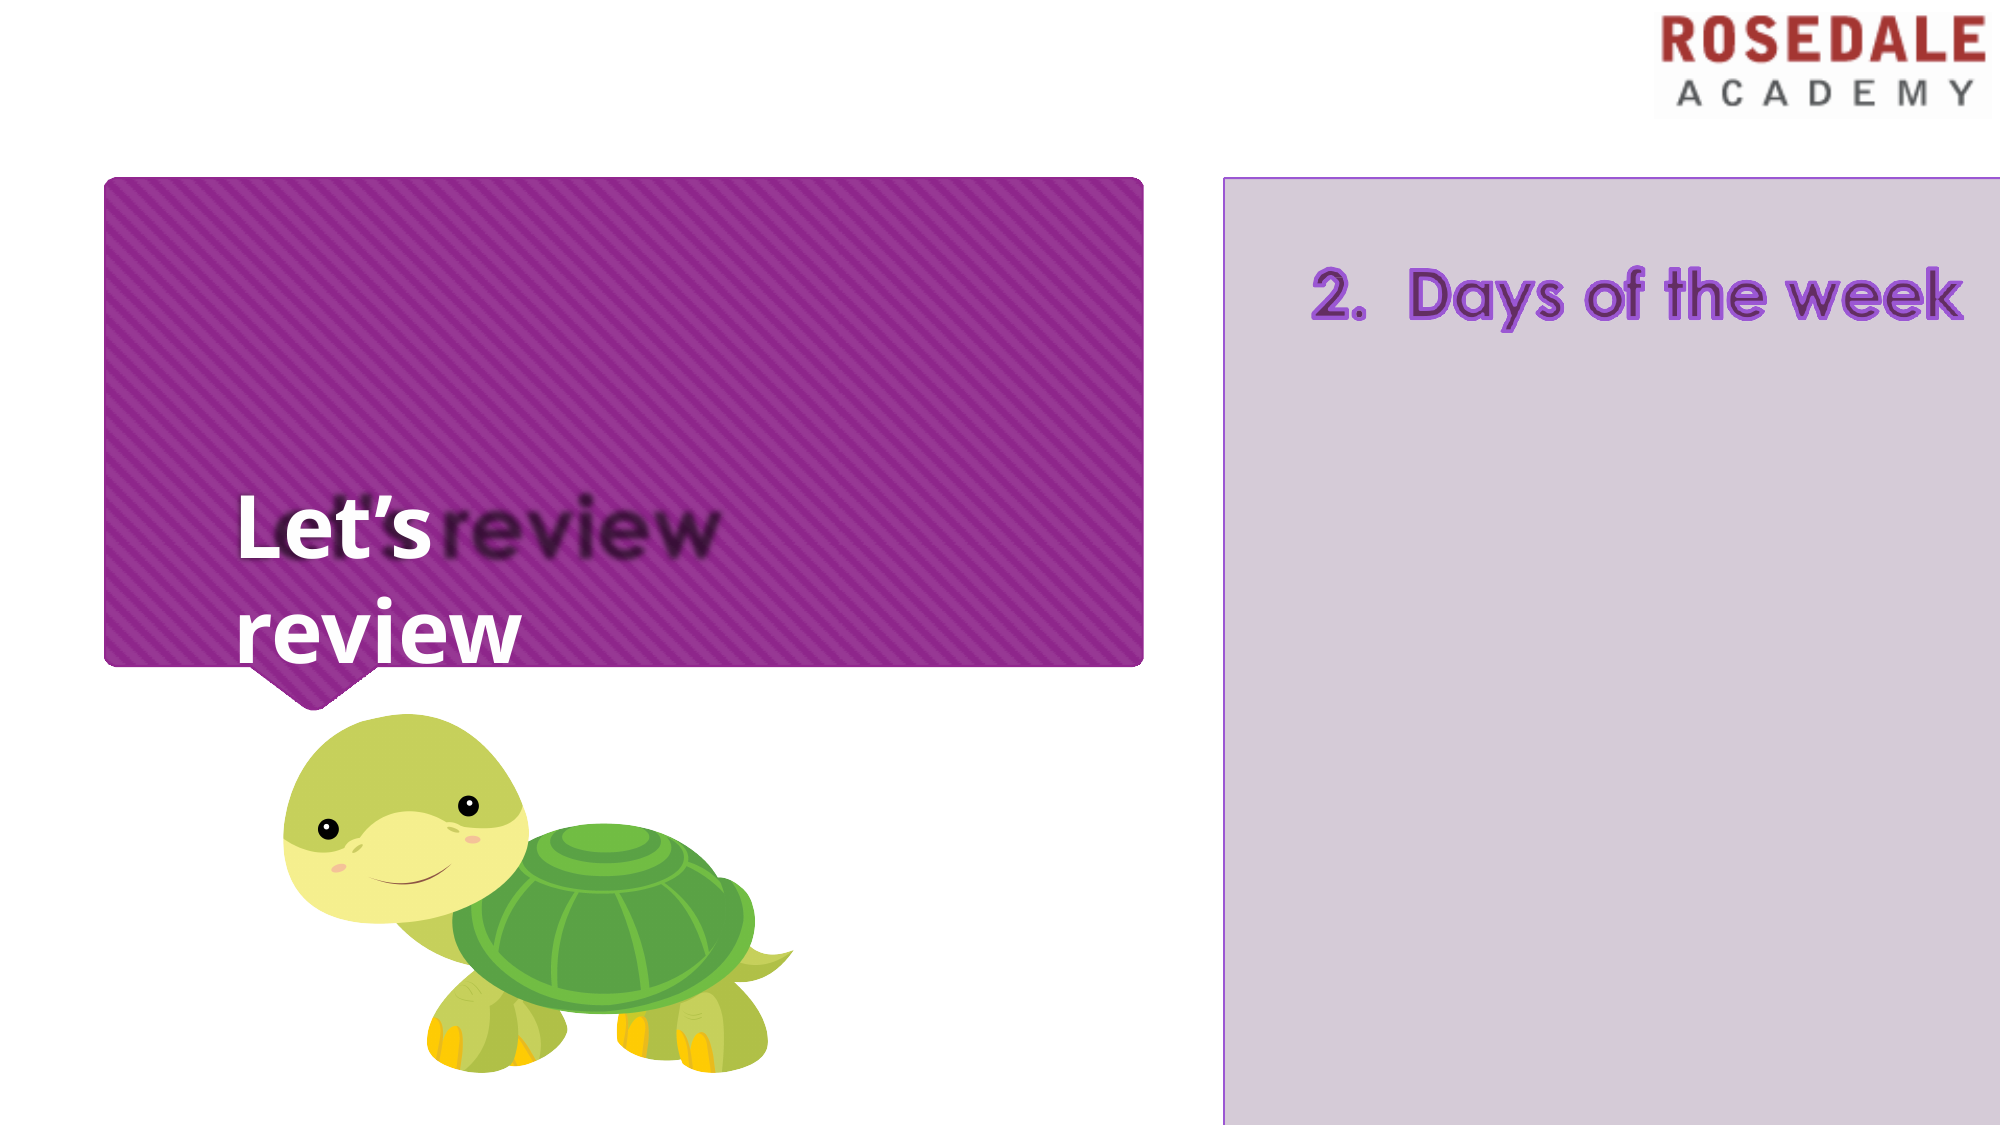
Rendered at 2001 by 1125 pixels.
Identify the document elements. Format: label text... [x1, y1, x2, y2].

text_box [1224, 180, 2000, 1125]
title Let’s review [231, 469, 725, 682]
text_box [317, 660, 1143, 710]
text_box [1351, 306, 1367, 321]
text_box [1313, 268, 1347, 318]
text_box [1409, 265, 1965, 333]
text_box [105, 660, 310, 710]
text_box [283, 714, 794, 1073]
text_box [1135, 178, 1143, 184]
text_box [170, 437, 786, 640]
text_box [105, 178, 112, 184]
text_box [1654, 12, 1992, 119]
text_box [271, 682, 356, 710]
text_box [105, 178, 1143, 667]
